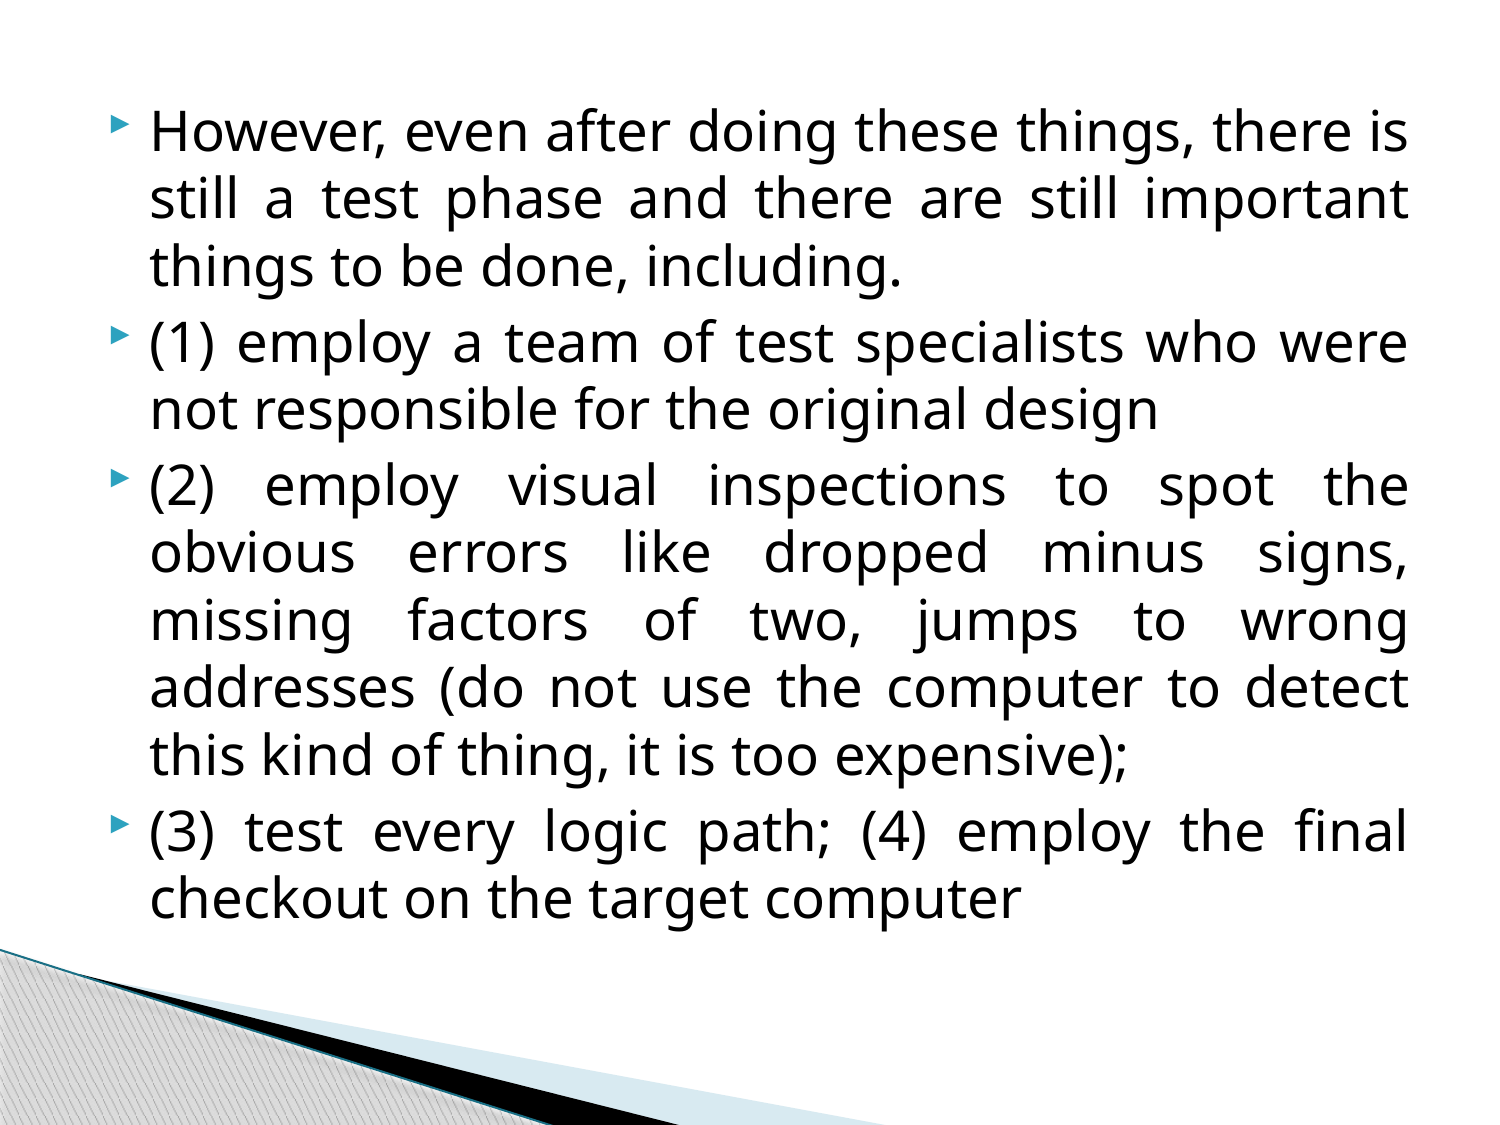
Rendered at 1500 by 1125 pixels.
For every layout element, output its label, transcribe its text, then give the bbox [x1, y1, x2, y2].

list However, even after doing these things, there is still a test phase and there are still important things to be done, including. (1) employ a team of test specialists who were not responsible for the original design (2) employ visual inspections to spot the obvious errors like dropped minus signs, missing factors of two, jumps to wrong addresses (do not use the computer to detect this kind of thing, it is too expensive); (3) test every logic path; (4) employ the final checkout on the target computer [75, 87, 1425, 986]
